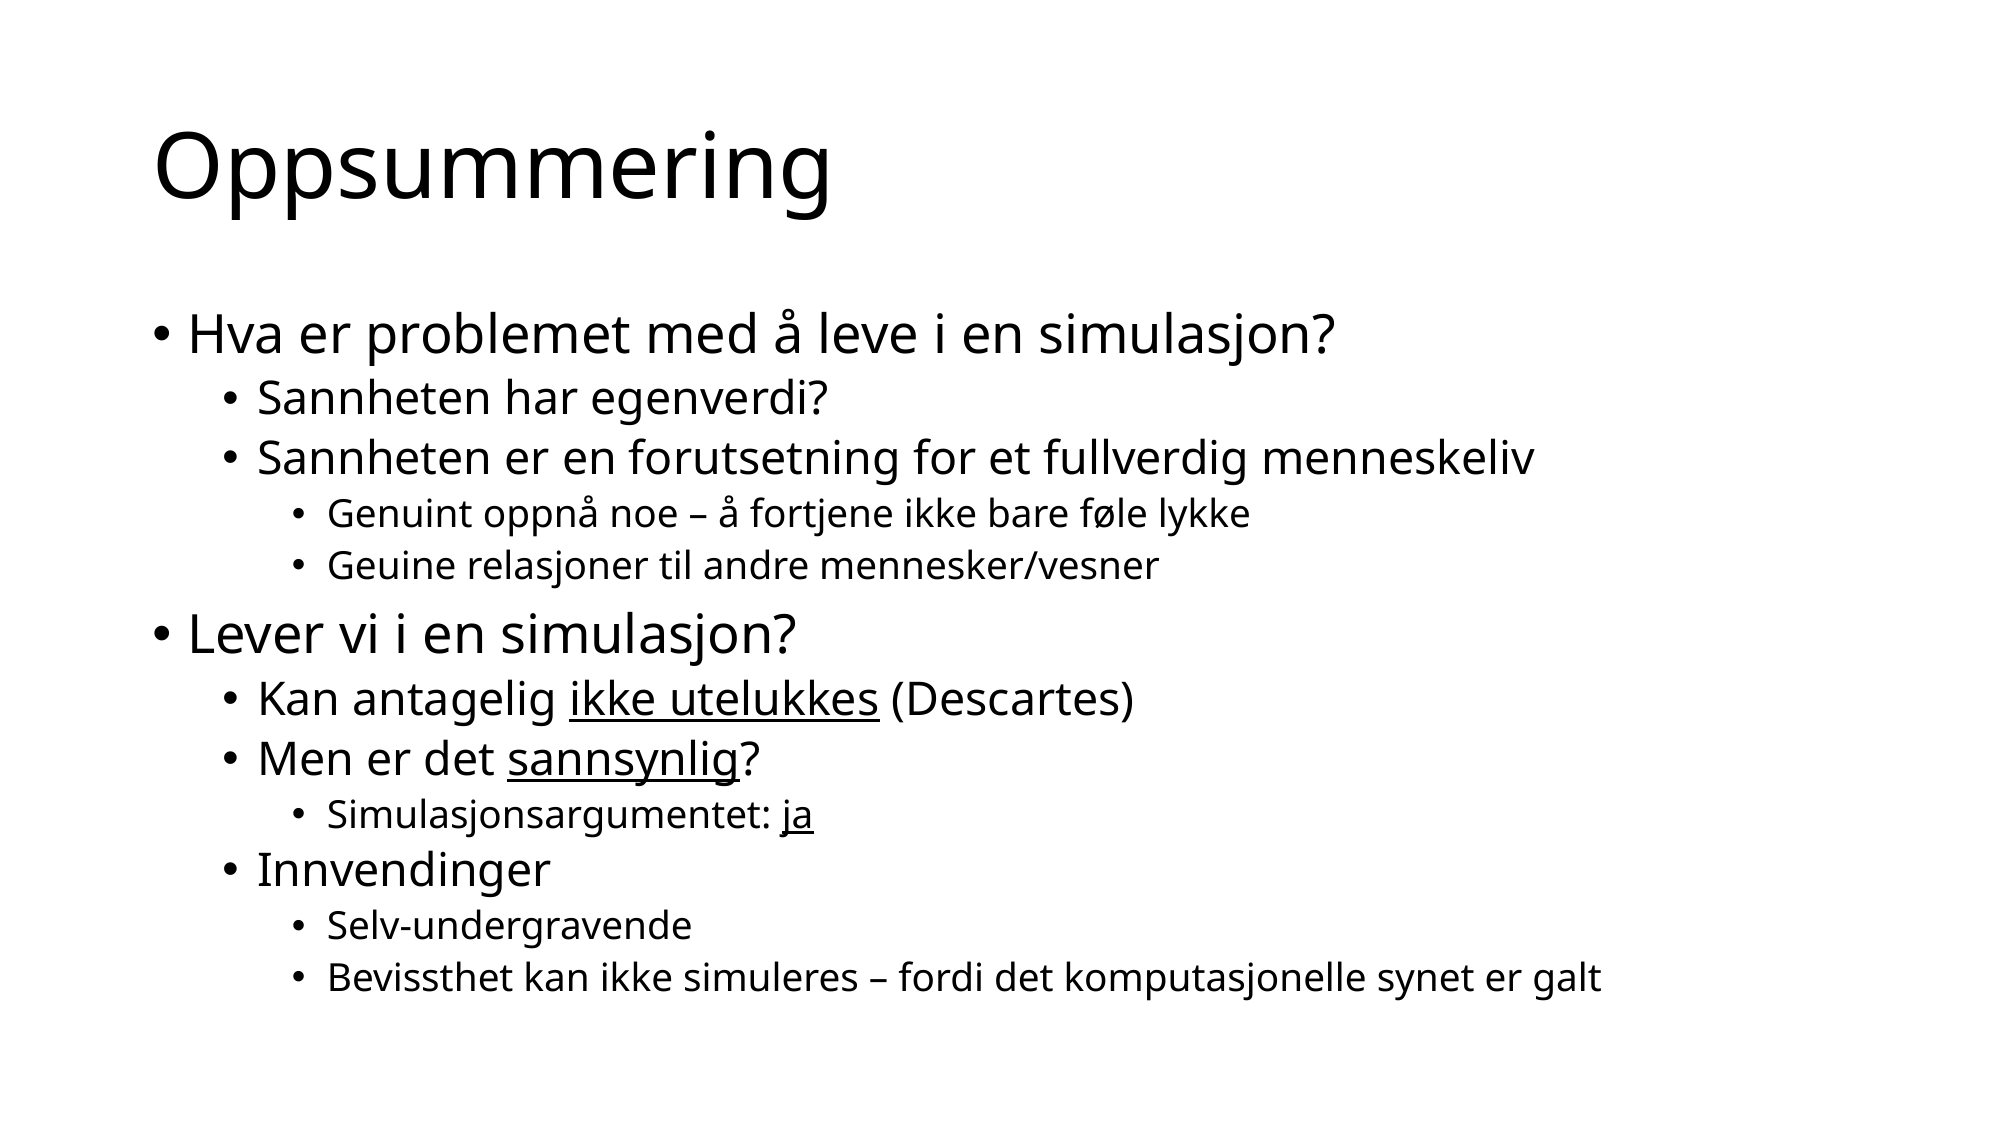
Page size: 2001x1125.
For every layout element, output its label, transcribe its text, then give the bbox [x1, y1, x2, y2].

title Oppsummering [137, 59, 1863, 278]
list Hva er problemet med å leve i en simulasjon? Sannheten har egenverdi? Sannheten er en forutsetning for et fullverdig menneskeliv Genuint oppnå noe – å fortjene ikke bare føle lykke Geuine relasjoner til andre mennesker/vesner Lever vi i en simulasjon? Kan antagelig ikke utelukkes (Descartes) Men er det sannsynlig? Simulasjonsargumentet: ja Innvendinger Selv-undergravende Bevissthet kan ikke simuleres – fordi det komputasjonelle synet er galt [137, 299, 1863, 1014]
